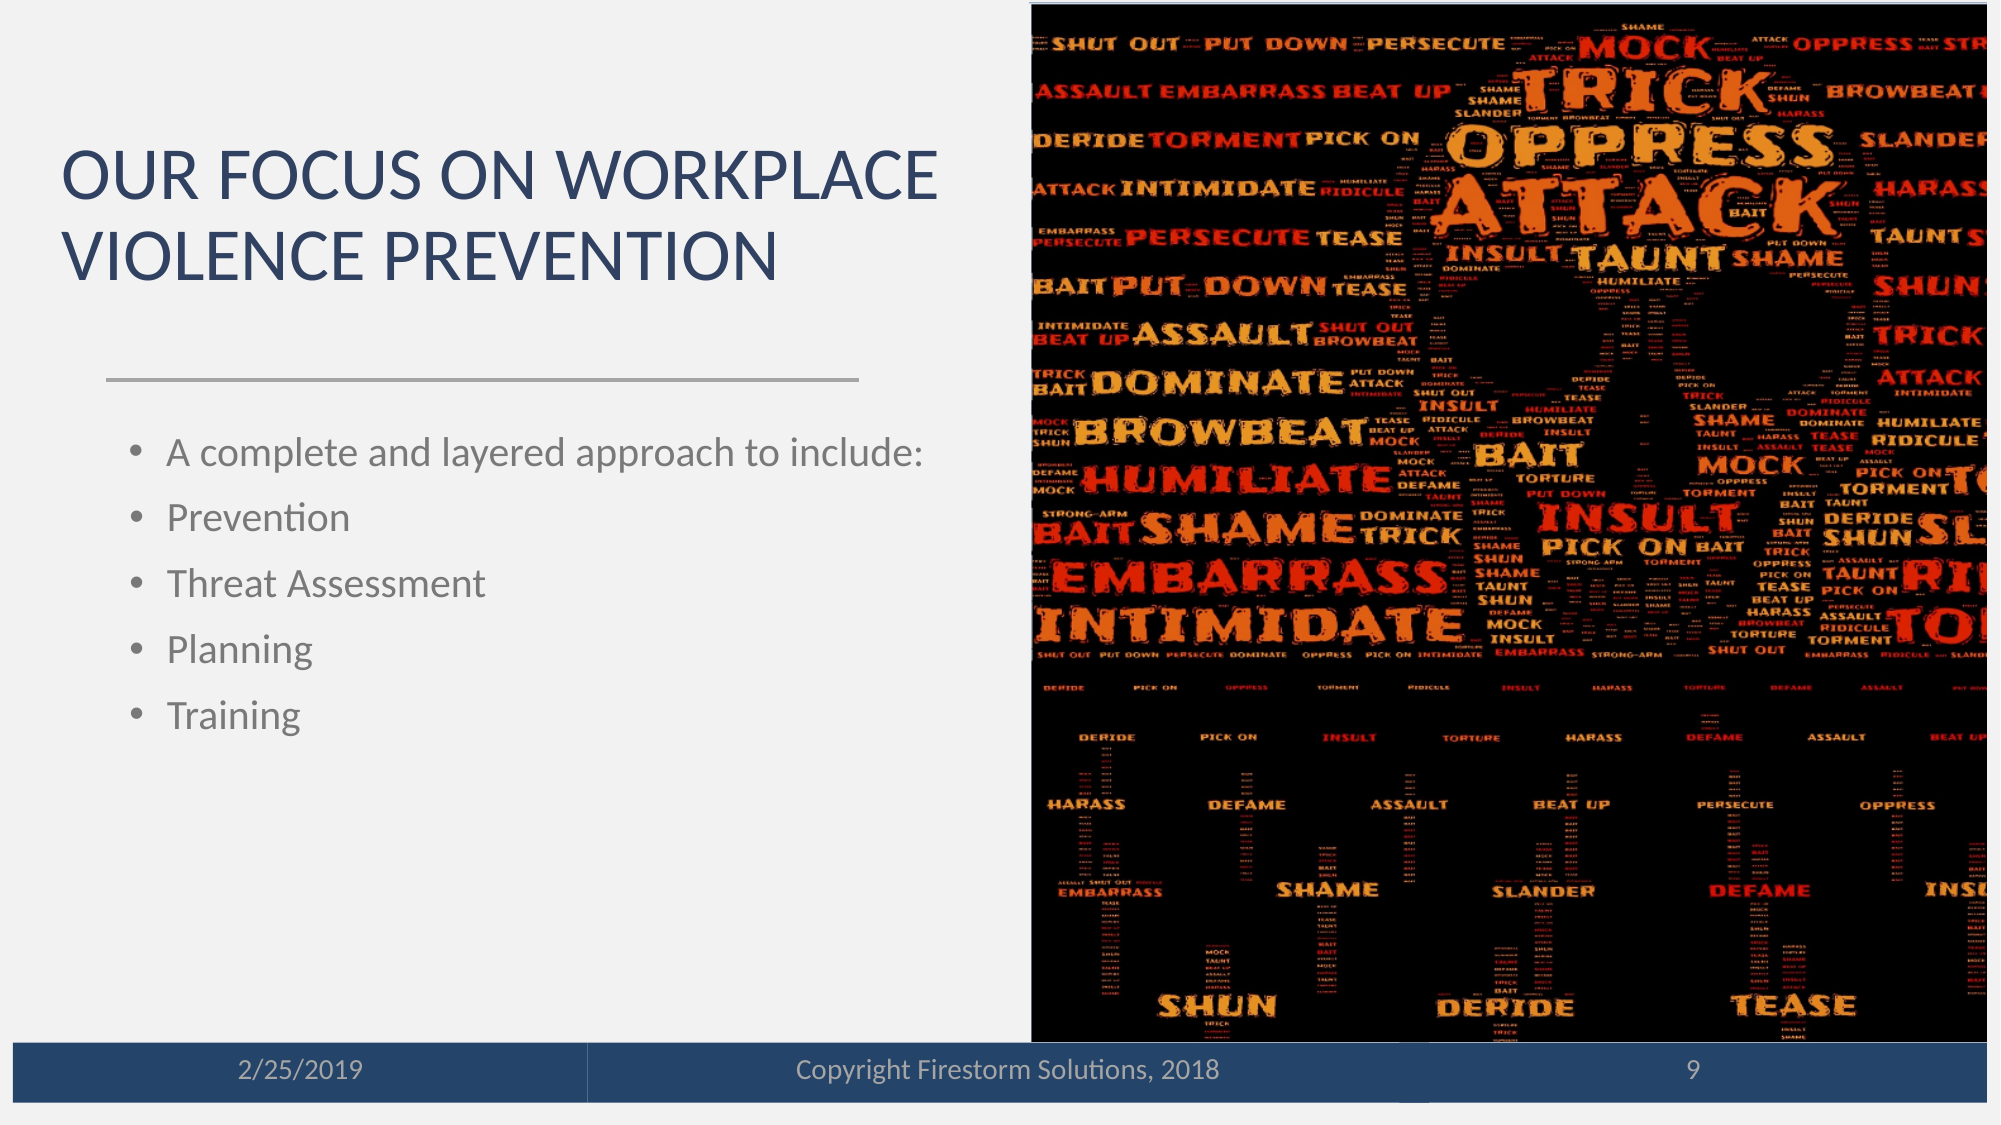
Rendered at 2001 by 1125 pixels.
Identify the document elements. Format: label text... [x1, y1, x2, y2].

title OUR FOCUS ON WORKPLACE VIOLENCE PREVENTION [46, 77, 996, 355]
text_box A complete and layered approach to include: Prevention Threat Assessment Planning Training [76, 422, 961, 991]
picture [1029, 2, 1987, 1042]
